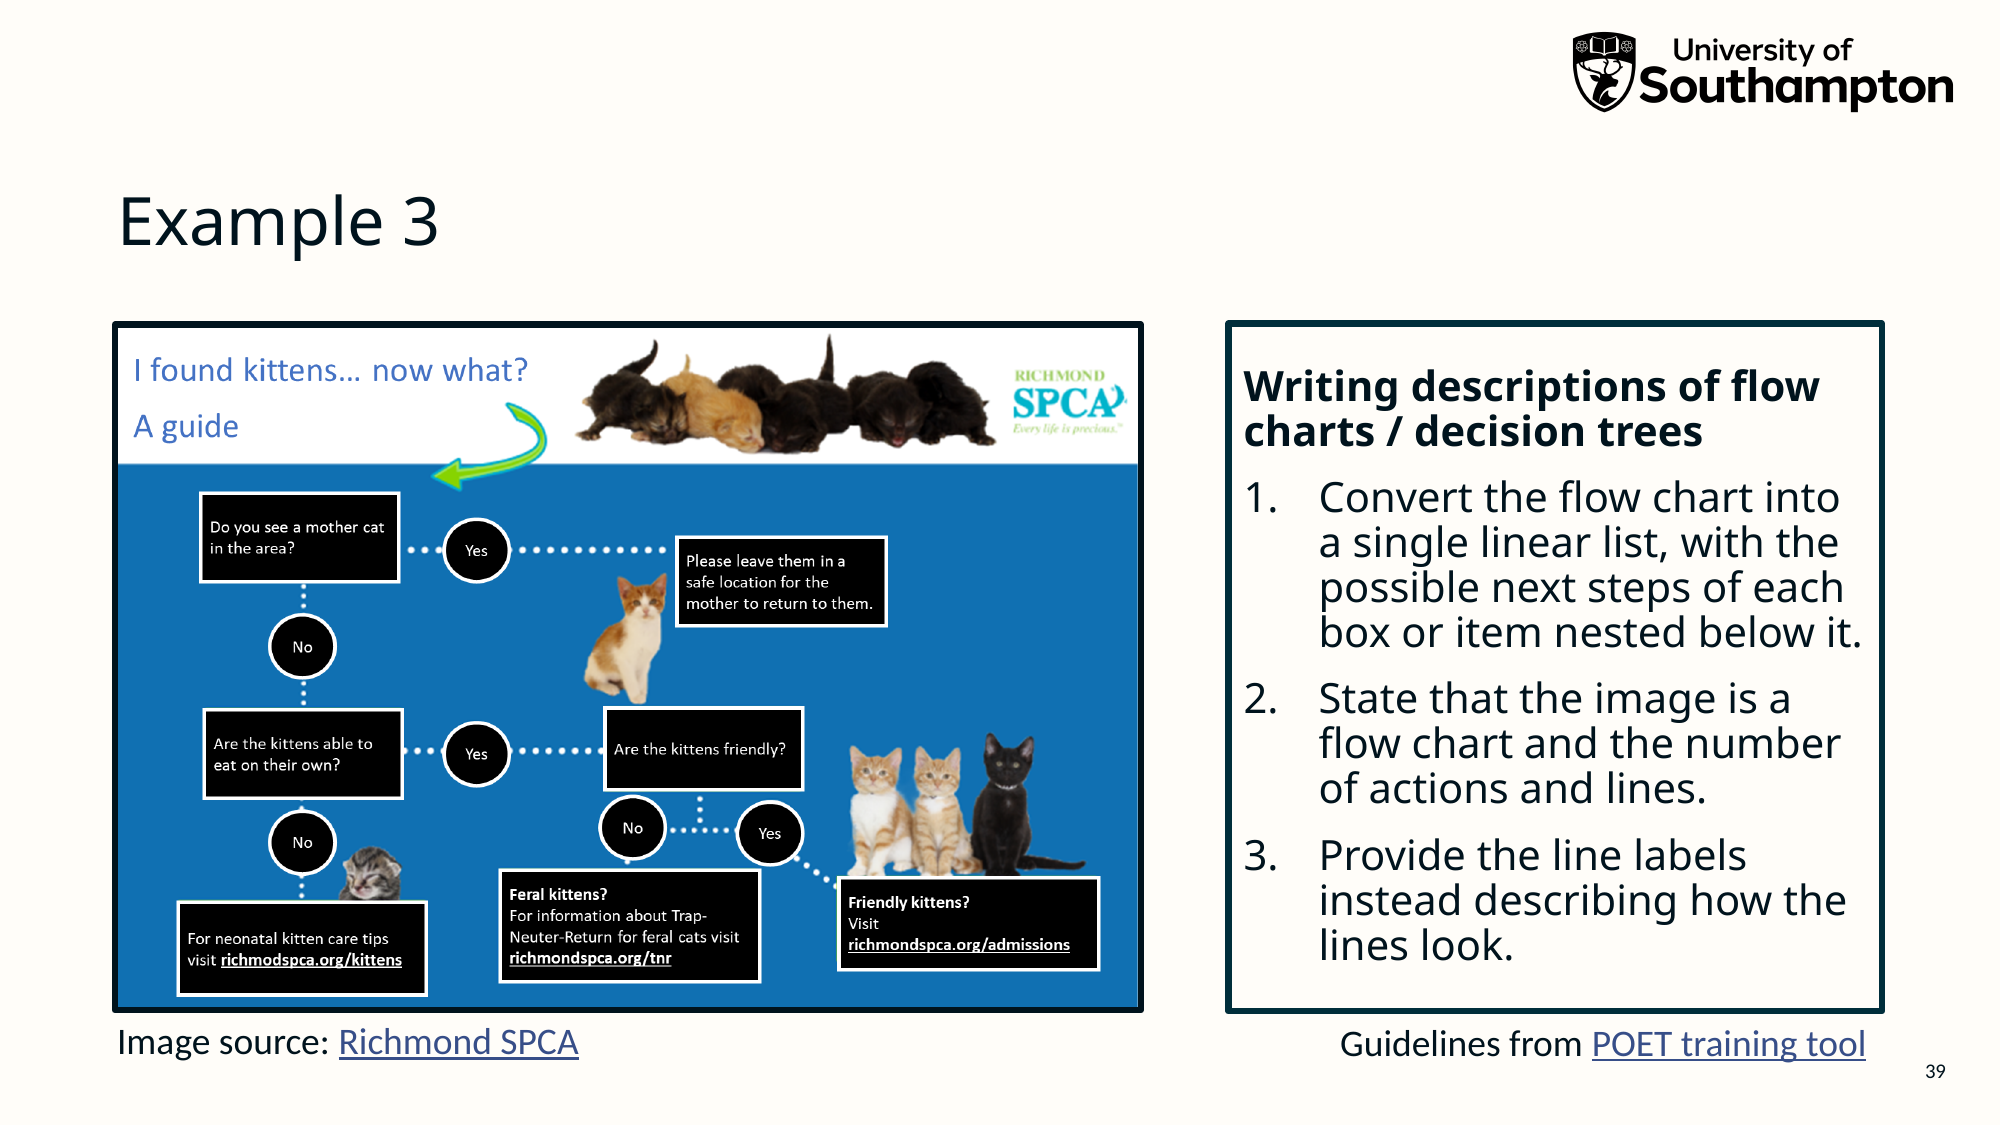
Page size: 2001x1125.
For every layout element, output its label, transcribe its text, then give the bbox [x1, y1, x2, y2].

title Example 3 [102, 113, 1882, 268]
text_box Image source: Richmond SPCA [102, 1009, 1197, 1070]
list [117, 327, 1138, 1008]
text_box Guidelines from POET training tool [1232, 1011, 1882, 1072]
picture [1568, 27, 1958, 117]
text_box Writing descriptions of flow charts / decision trees Convert the flow chart into a single linear list, with the possible next steps of each box or item nested below it. State that the image is a flow chart and the number of actions and lines. Provide the line labels instead describing how the lines look. [1228, 323, 1882, 1012]
